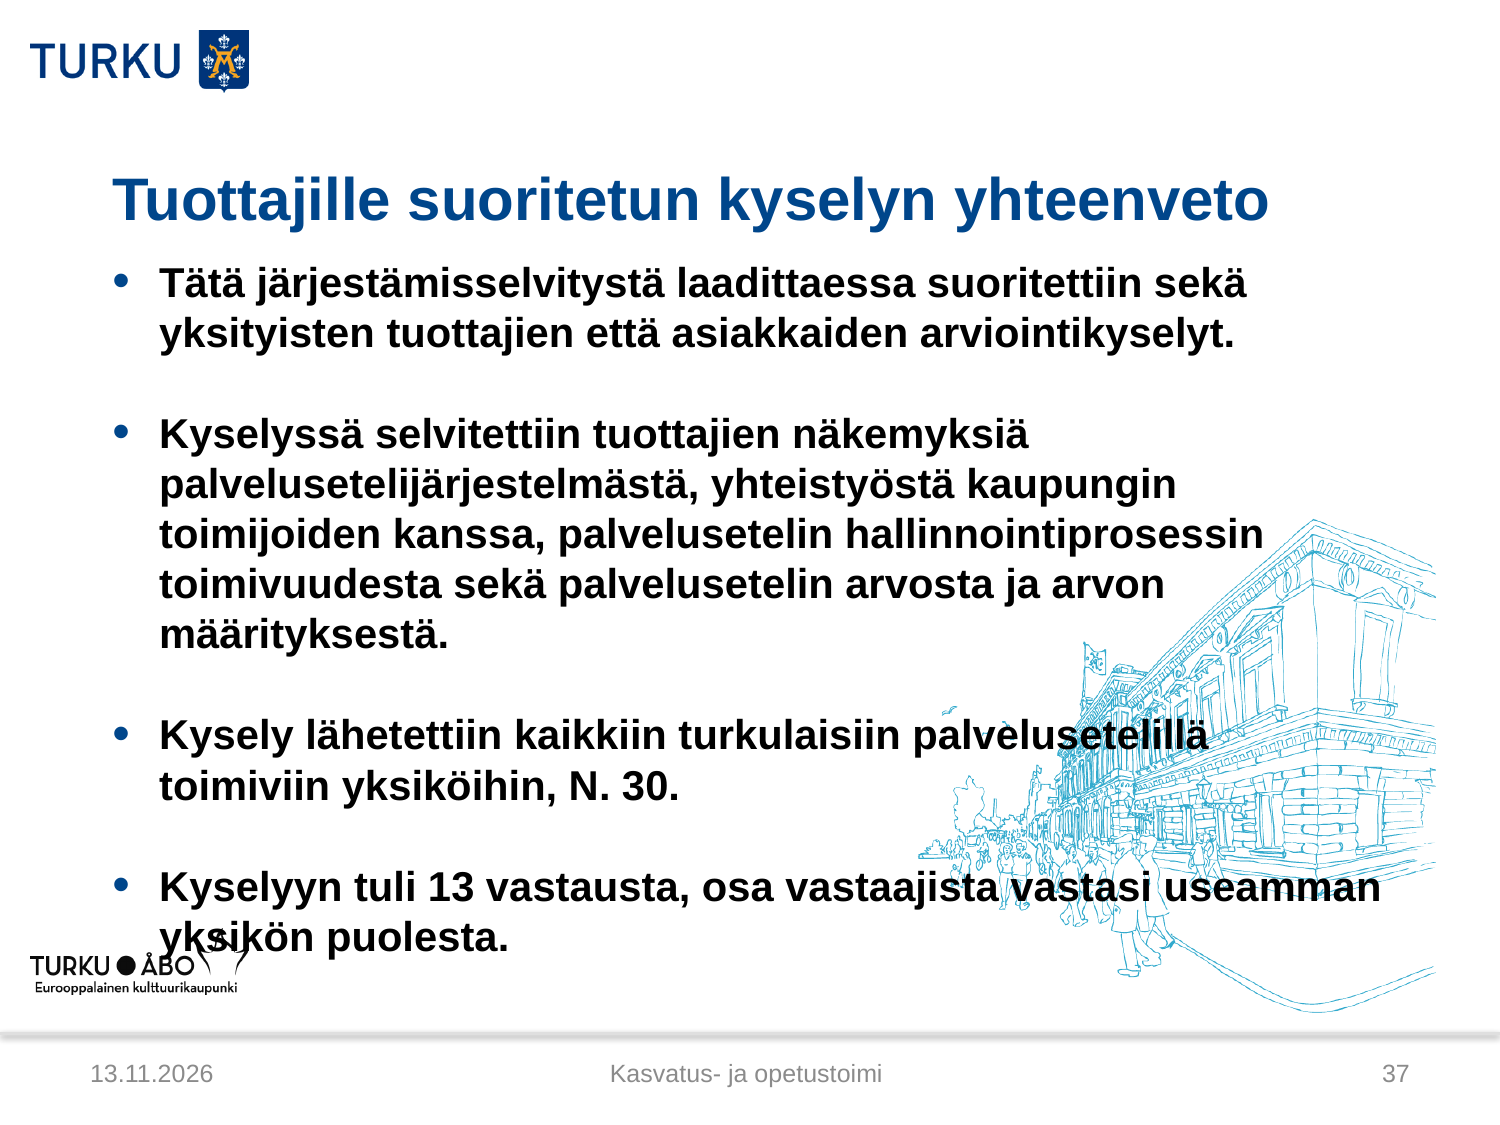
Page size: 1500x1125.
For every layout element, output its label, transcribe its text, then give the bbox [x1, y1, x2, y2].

title Tuottajille suoritetun kyselyn yhteenveto [112, 101, 1388, 233]
picture [608, 462, 1436, 1032]
slide_number 37 [1074, 1042, 1425, 1103]
footer Kasvatus- ja opetustoimi [512, 1042, 988, 1103]
list Tätä järjestämisselvitystä laadittaessa suoritettiin sekä yksityisten tuottajien että asiakkaiden arviointikyselyt. Kyselyssä selvitettiin tuottajien näkemyksiä palvelusetelijärjestelmästä, yhteistyöstä kaupungin toimijoiden kanssa, palvelusetelin hallinnointiprosessin toimivuudesta sekä palvelusetelin arvosta ja arvon määrityksestä. Kysely lähetettiin kaikkiin turkulaisiin palvelusetelillä toimiviin yksiköihin, N. 30. Kyselyyn tuli 13 vastausta, osa vastaajista vastasi useamman yksikön puolesta. [112, 255, 1388, 988]
picture [30, 30, 249, 93]
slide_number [75, 1042, 425, 1103]
picture [30, 928, 249, 995]
